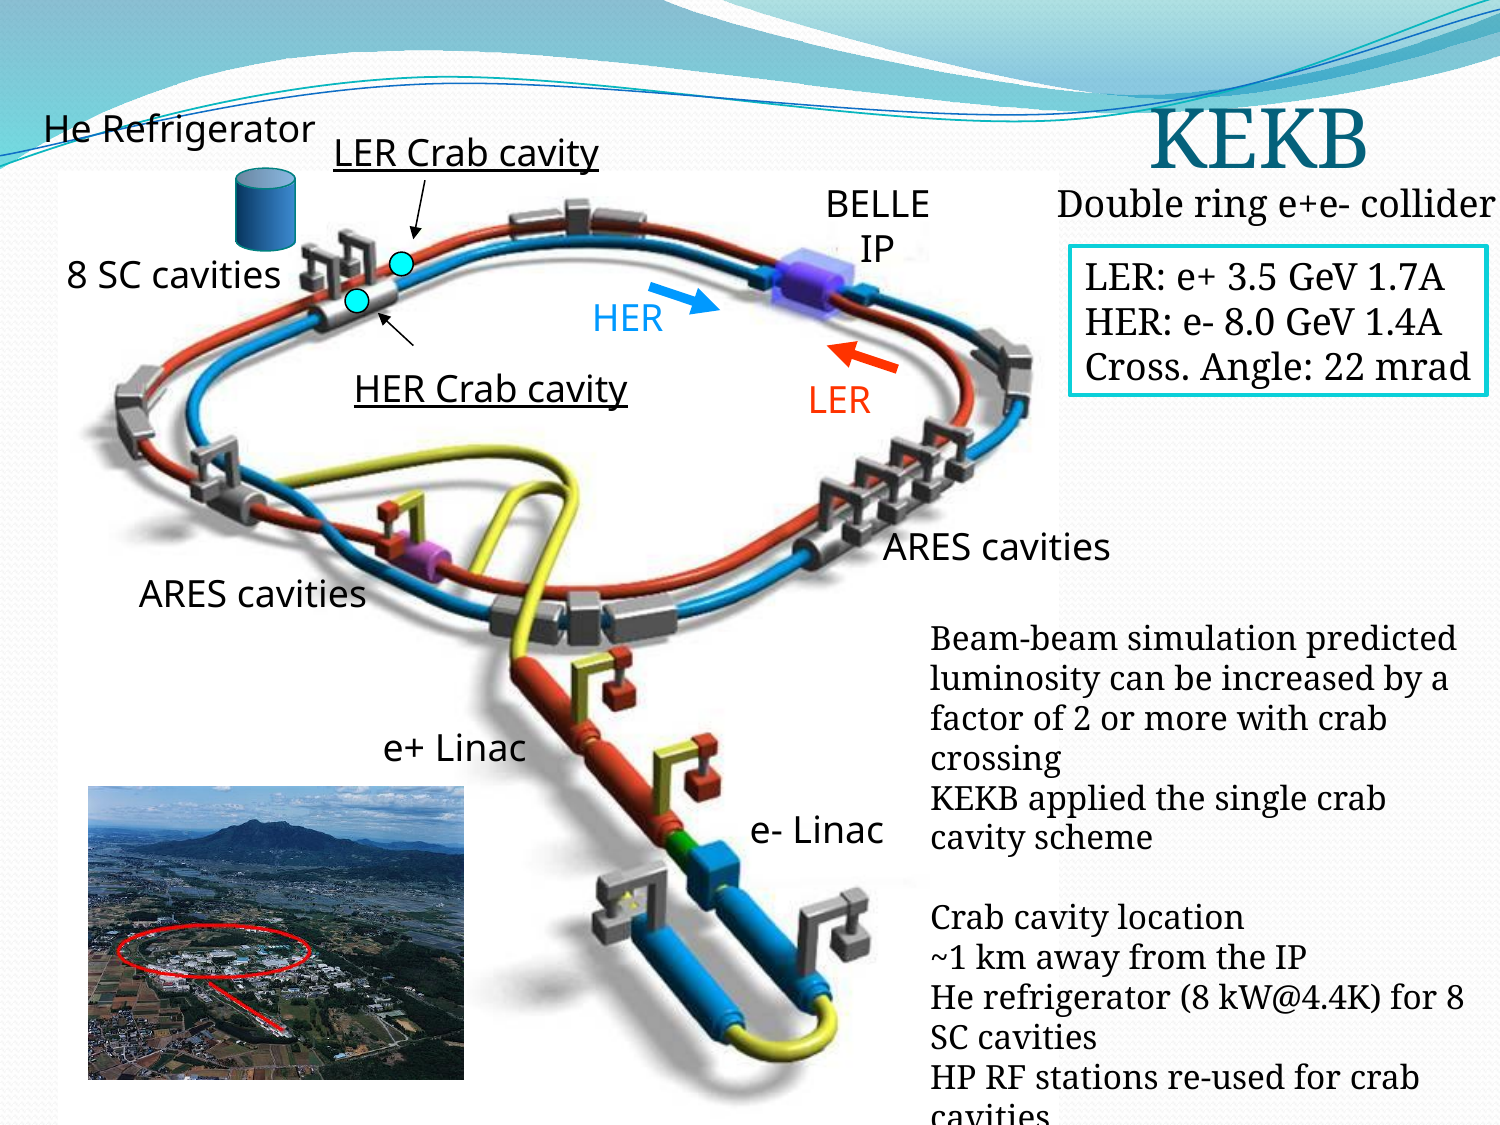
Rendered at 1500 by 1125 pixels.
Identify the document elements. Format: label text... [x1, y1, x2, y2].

text_box KEKB [1133, 78, 1387, 172]
text_box He Refrigerator [28, 97, 331, 158]
text_box ARES cavities [1066, 515, 1127, 576]
text_box LER: e+ 3.5 GeV 1.7A HER: e- 8.0 GeV 1.4A Cross. Angle: 22 mrad [1068, 244, 1489, 397]
text_box Double ring e+e- collider [1061, 172, 1500, 233]
text_box Beam-beam simulation predicted luminosity can be increased by a factor of 2 or more with crab crossing KEKB applied the single crab cavity scheme Crab cavity location ~1 km away from the IP He refrigerator (8 kW@4.4K) for 8 SC cavities HP RF stations re-used for crab cavities [1066, 609, 1483, 1125]
text_box LER Crab cavity [318, 121, 615, 170]
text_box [1060, 173, 1066, 233]
picture [58, 170, 1060, 1125]
